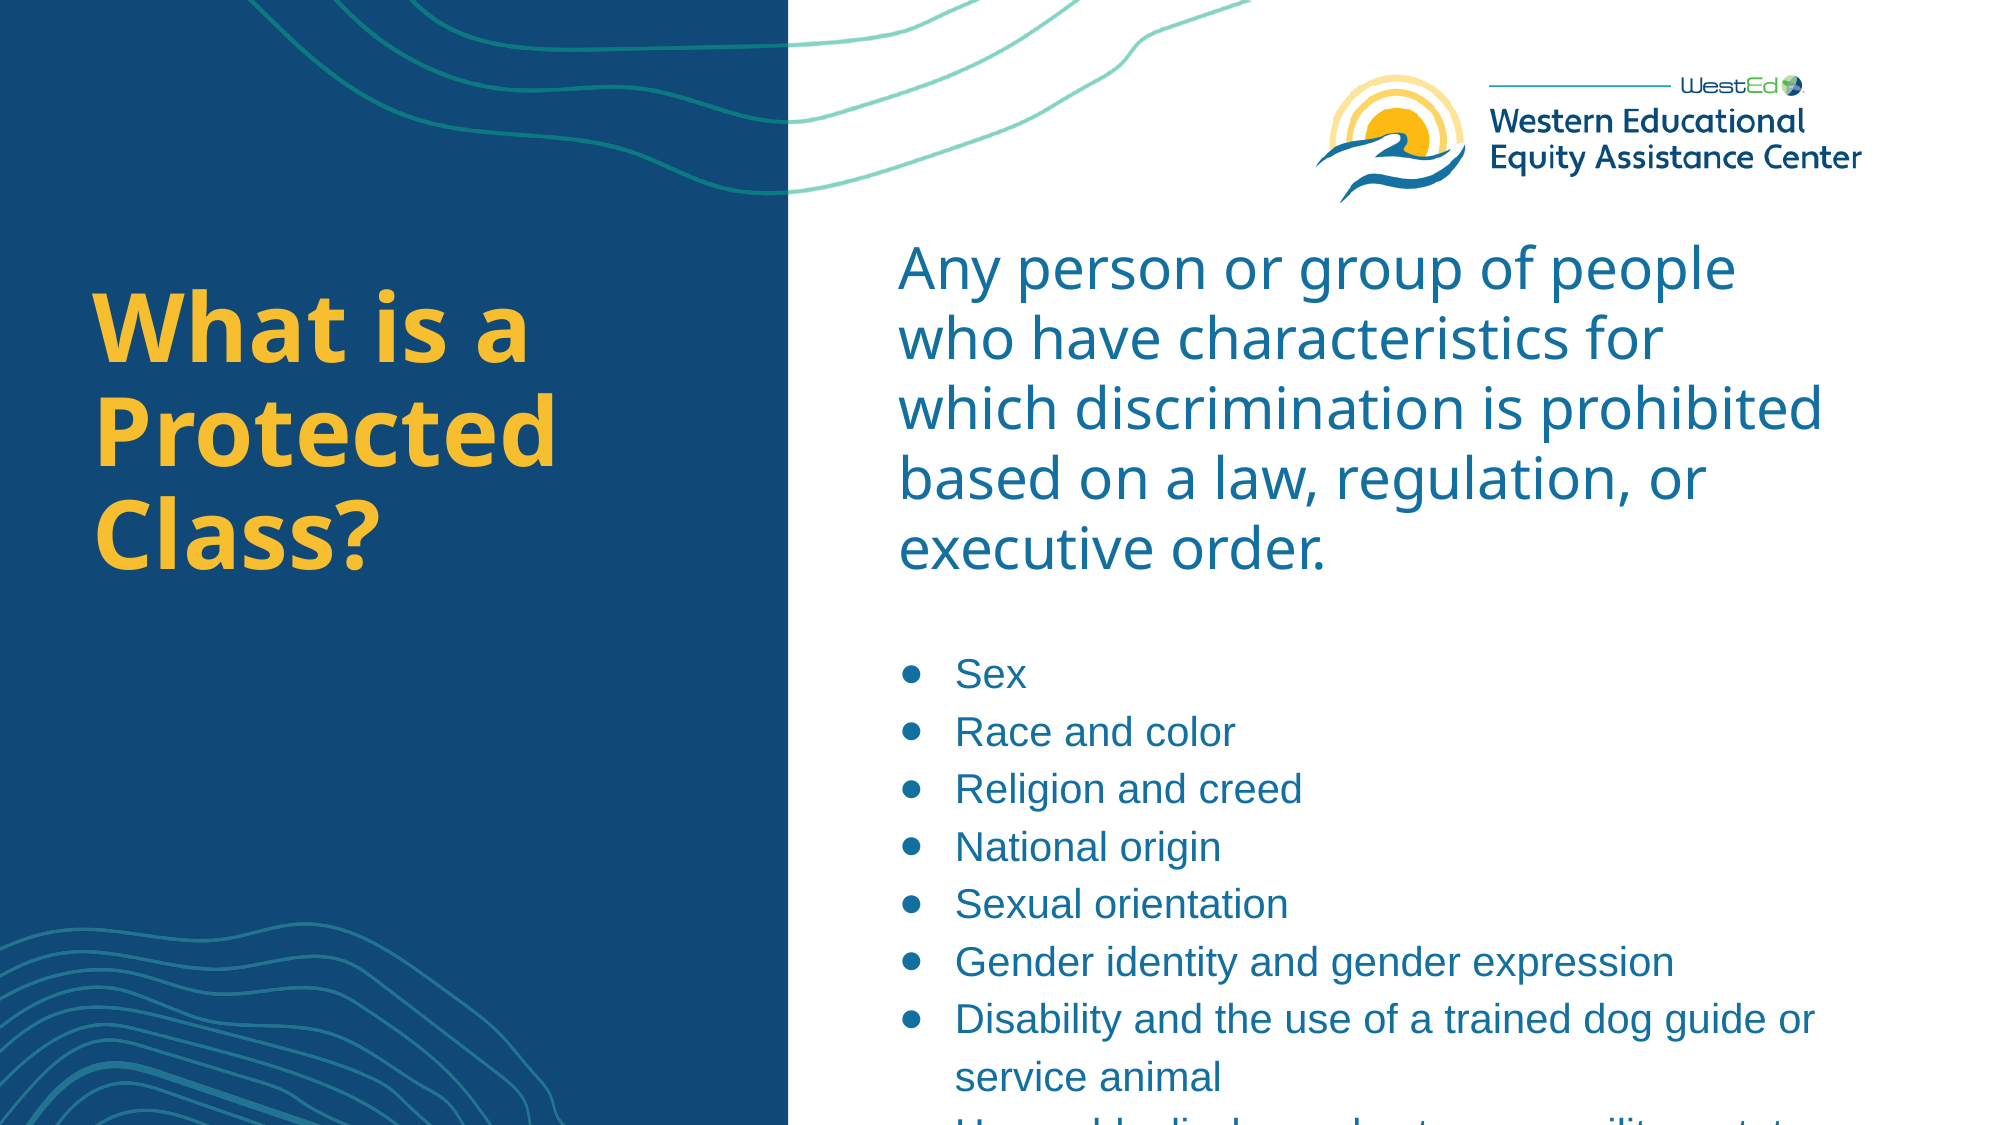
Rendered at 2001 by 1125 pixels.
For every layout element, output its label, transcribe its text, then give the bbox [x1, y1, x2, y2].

title What is a Protected Class? [77, 272, 700, 889]
list Any person or group of people who have characteristics for which discrimination is prohibited based on a law, regulation, or executive order. Sex Race and color Religion and creed National origin Sexual orientation Gender identity and gender expression Disability and the use of a trained dog guide or service animal Honorably discharged veteran or military status [883, 223, 1855, 938]
picture [27, 0, 1300, 478]
picture [0, 836, 684, 1125]
